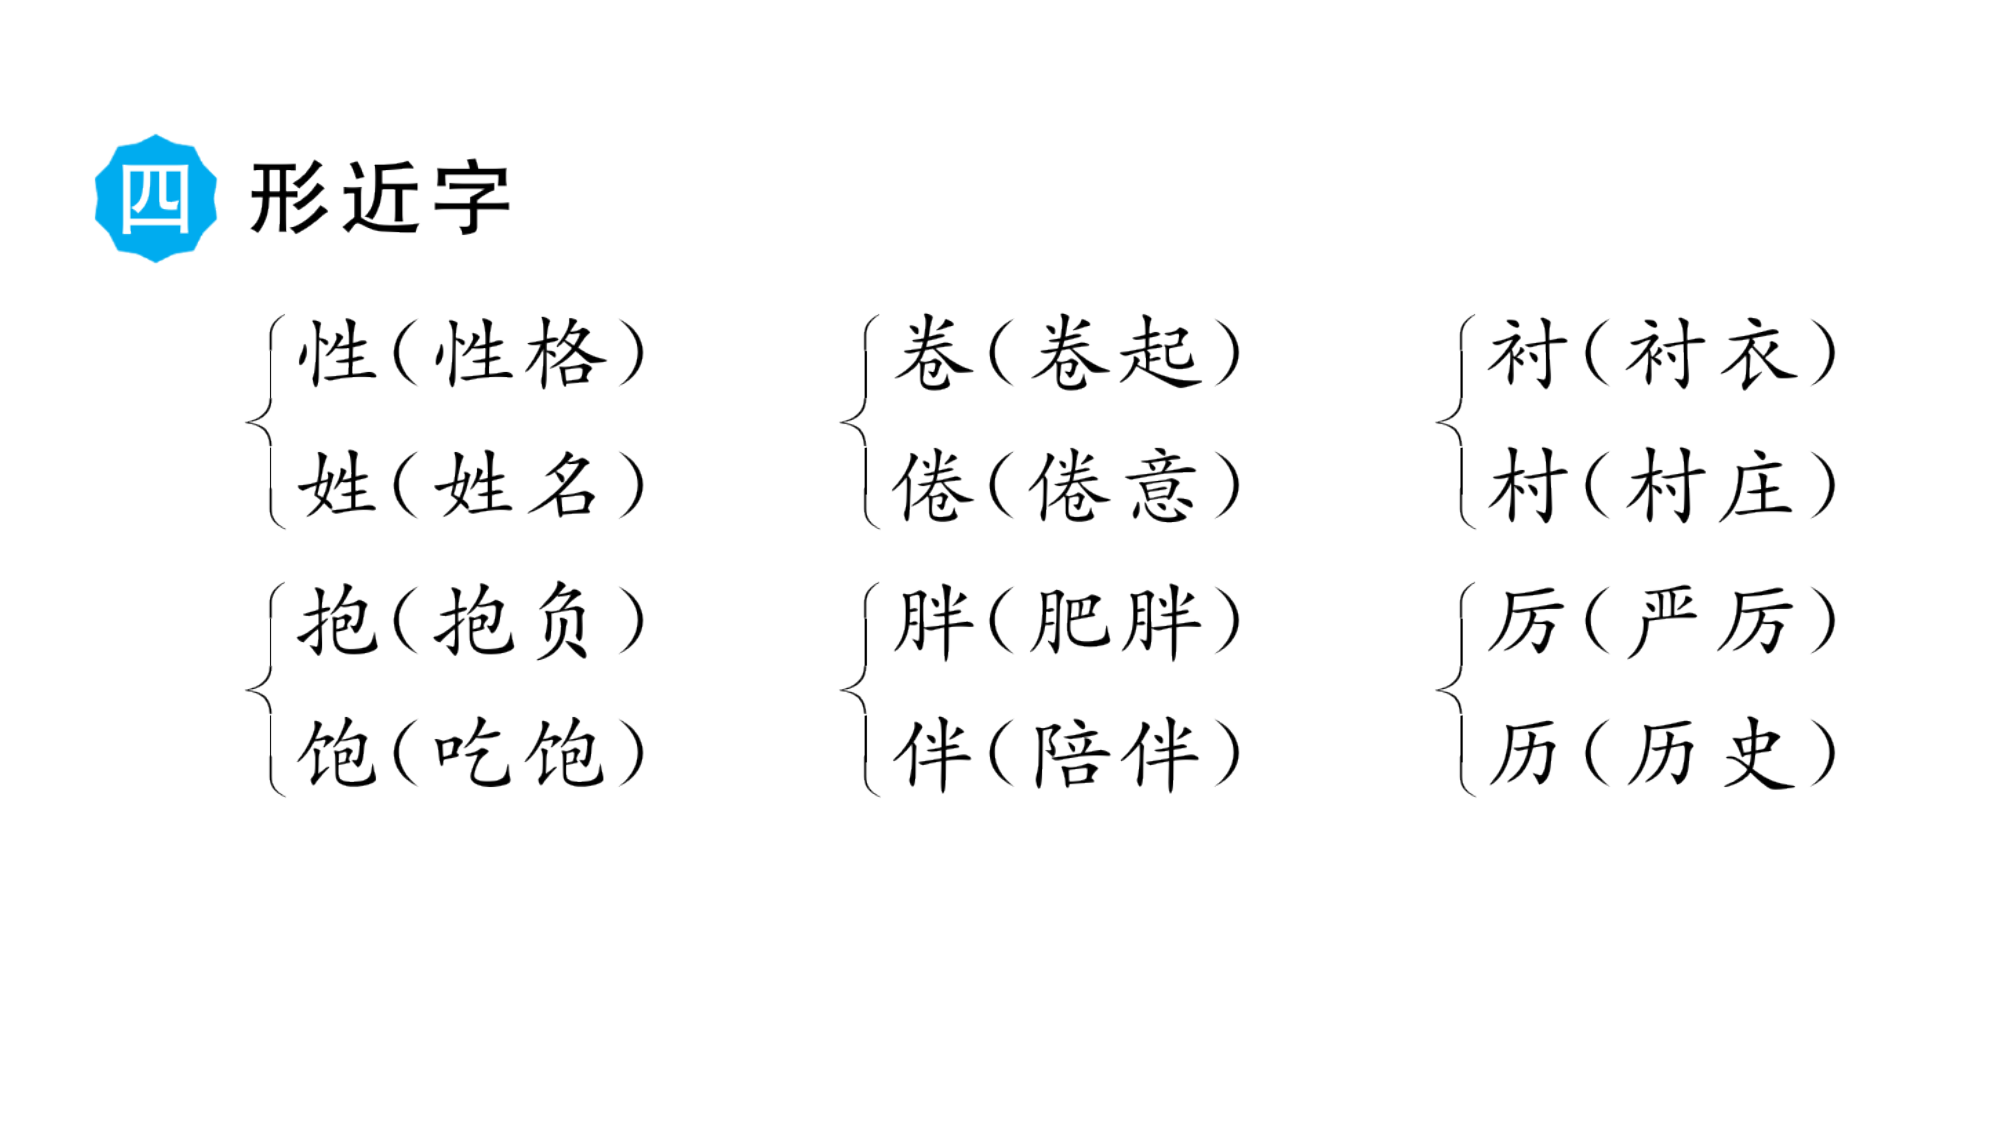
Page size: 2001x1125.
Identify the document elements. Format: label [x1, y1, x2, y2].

picture [88, 118, 1979, 826]
